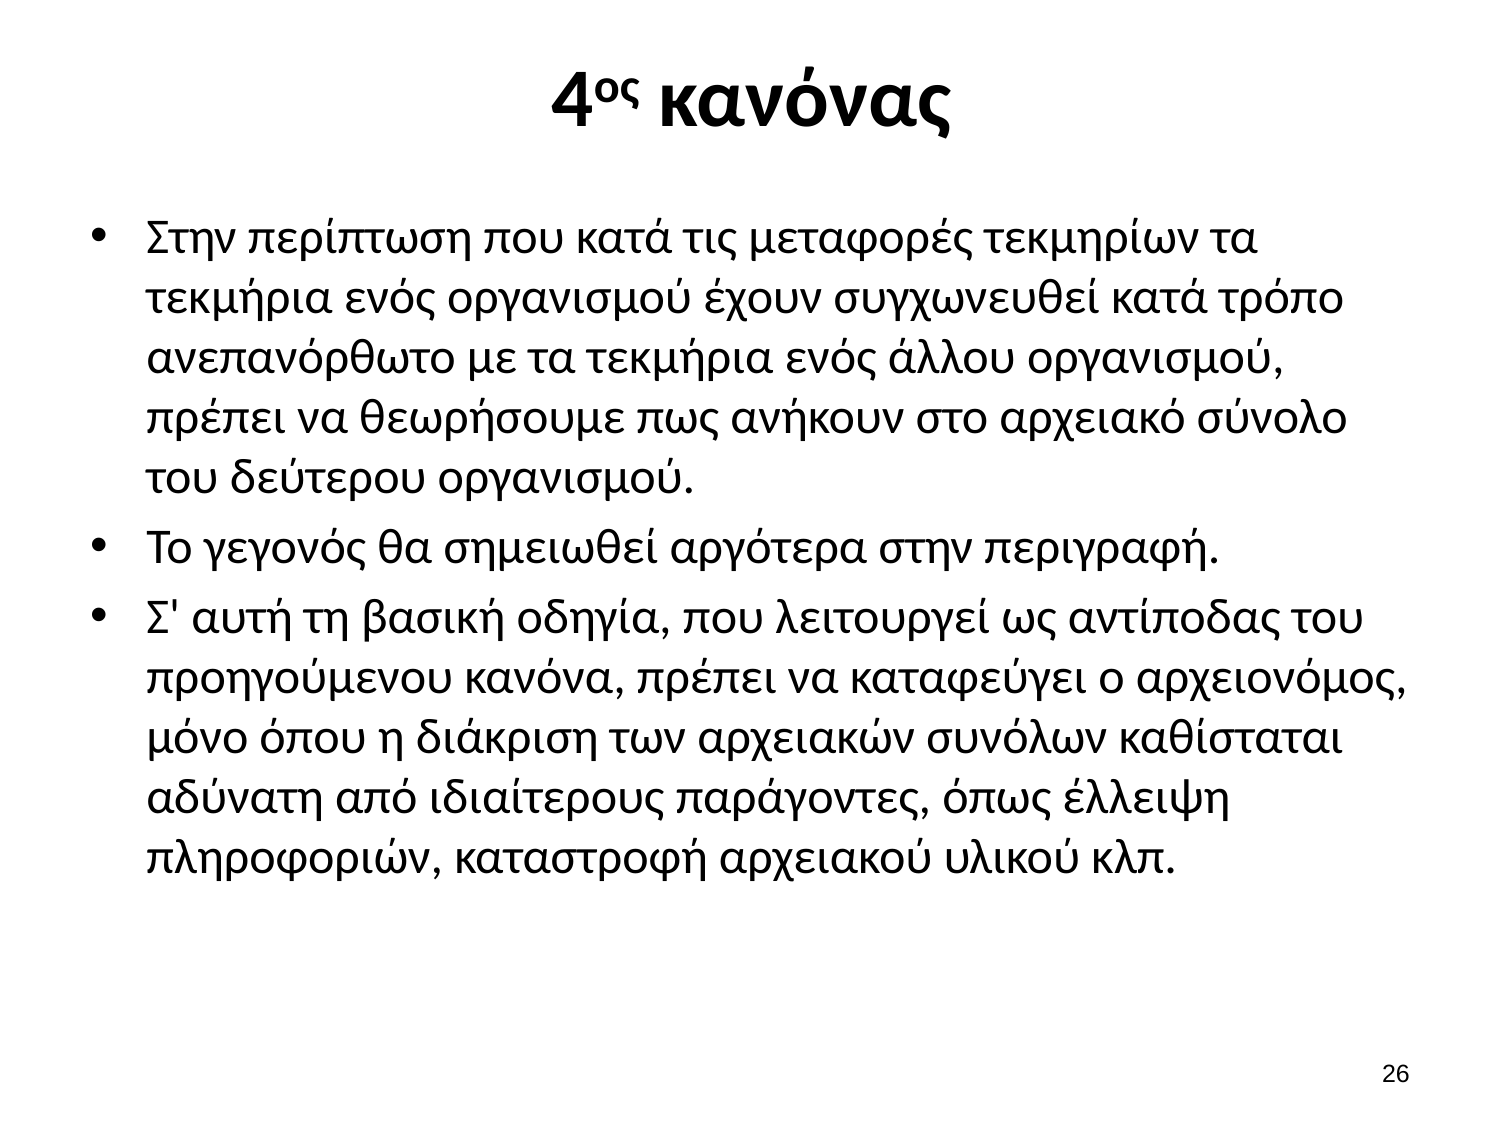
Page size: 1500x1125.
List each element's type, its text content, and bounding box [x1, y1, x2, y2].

slide_number 25 [1074, 1042, 1425, 1103]
title 4ος κανόνας [76, 19, 1427, 169]
list Στην περίπτωση που κατά τις μεταφορές τεκμηρίων τα τεκμήρια ενός οργανισμού έχουν συγχωνευθεί κατά τρόπο ανεπανόρθωτο με τα τεκμήρια ενός άλλου οργανισμού, πρέπει να θεωρήσουμε πως ανήκουν στο αρχειακό σύνολο του δεύτερου οργανισμού. Το γεγονός θα σημειωθεί αργότερα στην περιγραφή. Σ' αυτή τη βασική οδηγία, που λειτουργεί ως αντίποδας του προηγούμενου κανόνα, πρέπει να καταφεύγει ο αρχειονόμος, μόνο όπου η διάκριση των αρχειακών συνόλων καθίσταται αδύνατη από ιδιαίτερους παράγοντες, όπως έλλειψη πληροφοριών, καταστροφή αρχειακού υλικού κλπ. [75, 196, 1425, 1024]
